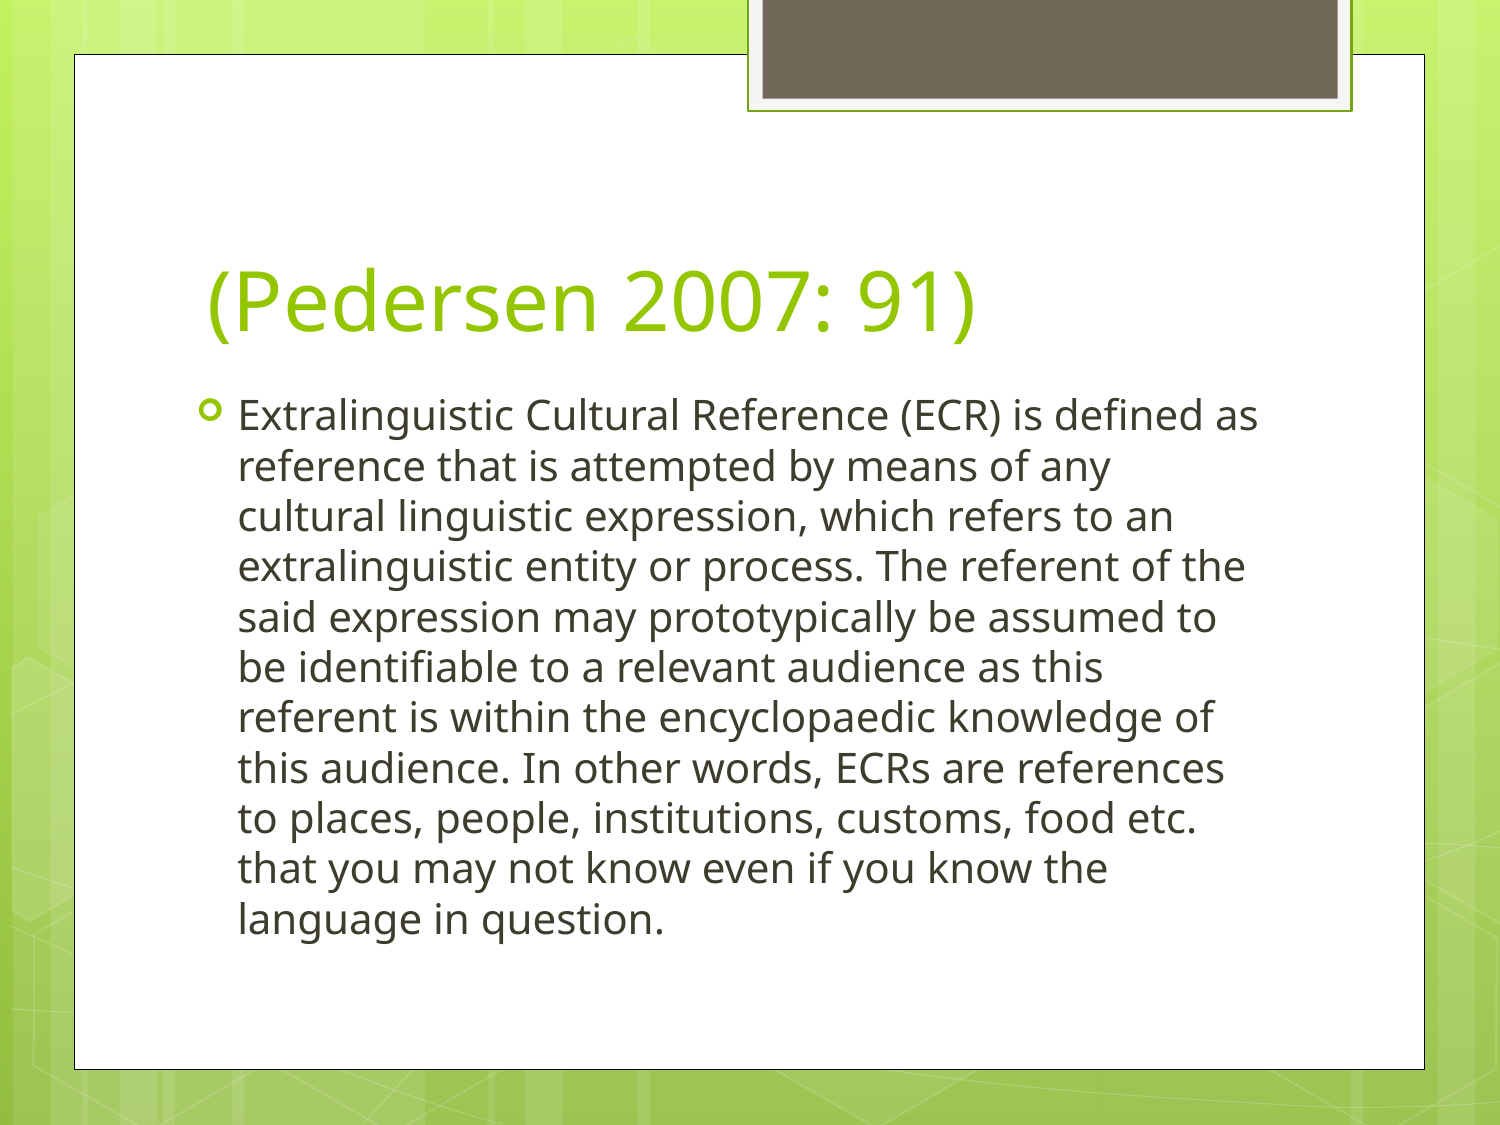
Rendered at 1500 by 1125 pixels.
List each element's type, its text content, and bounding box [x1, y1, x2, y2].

list Extralinguistic Cultural Reference (ECR) is defined as reference that is attempted by means of any cultural linguistic expression, which refers to an extralinguistic entity or process. The referent of the said expression may prototypically be assumed to be identifiable to a relevant audience as this referent is within the encyclopaedic know­ledge of this audience. In other words, ECRs are references to places, people, institutions, customs, food etc. that you may not know even if you know the language in question. [171, 381, 1283, 957]
title (Pedersen 2007: 91) [171, 168, 1324, 357]
